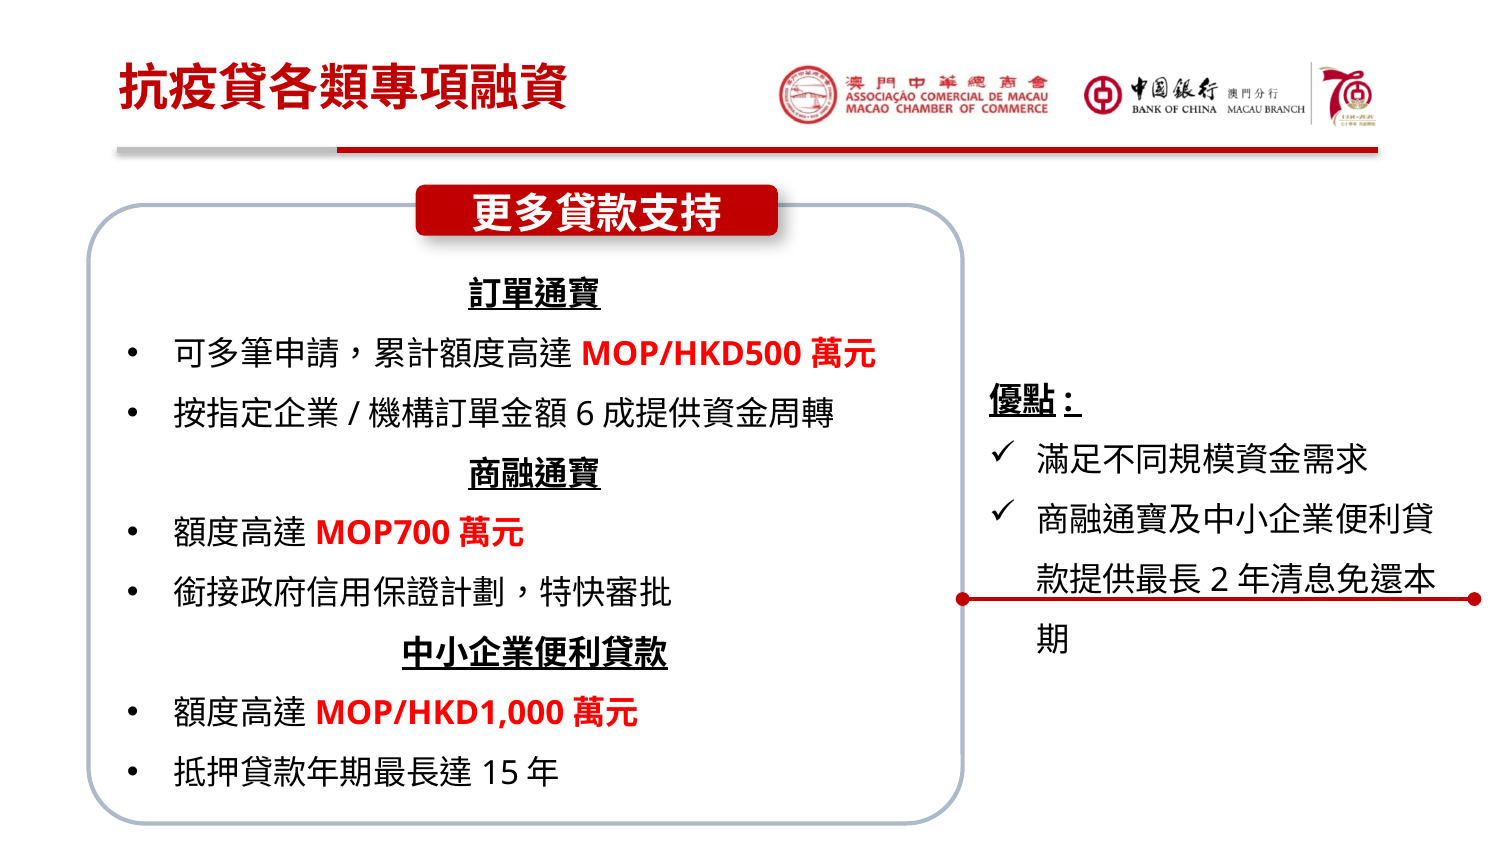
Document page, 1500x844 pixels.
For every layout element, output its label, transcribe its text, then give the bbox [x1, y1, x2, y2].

text_box 優點: 滿足不同規模資金需求 商融通寶及中小企業便利貸款提供最長2年清息免還本期 [974, 350, 1475, 597]
text_box [86, 202, 956, 826]
text_box [774, 183, 780, 237]
text_box 抗疫貸各類專項融資 [104, 47, 584, 123]
text_box 訂單通寶 可多筆申請，累計額度高達MOP/HKD500萬元 按指定企業/機構訂單金額6成提供資金周轉 商融通寶 額度高達MOP700萬元 銜接政府信用保證計劃，特快審批 中小企業便利貸款 額度高達MOP/HKD1,000萬元 抵押貸款年期最長達15年 [112, 244, 958, 799]
text_box 優點: 滿足不同規模資金需求 商融通寶及中小企業便利貸款提供最長2年清息免還本期 [974, 606, 1475, 666]
text_box [413, 183, 420, 237]
text_box 更多貸款支持 [420, 179, 774, 244]
text_box [958, 605, 965, 795]
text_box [770, 62, 1376, 127]
text_box [796, 202, 965, 593]
